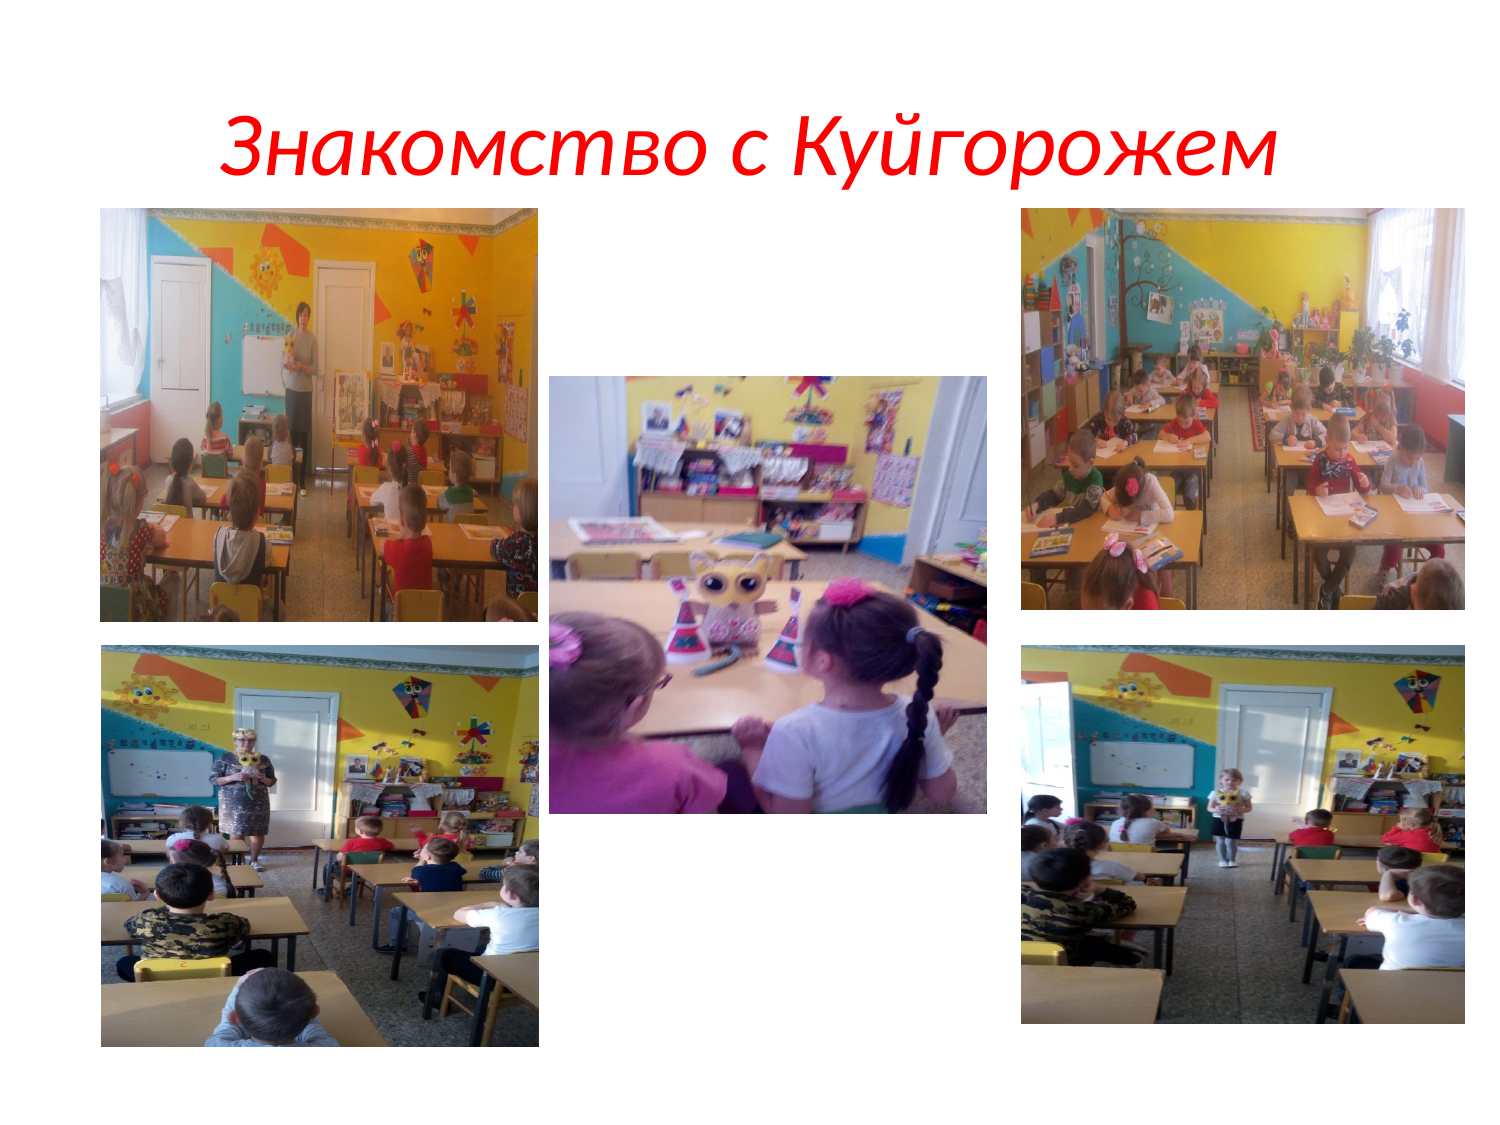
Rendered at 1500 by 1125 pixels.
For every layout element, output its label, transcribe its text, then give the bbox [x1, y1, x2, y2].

picture [1021, 644, 1465, 1024]
picture [1021, 207, 1465, 610]
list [100, 207, 538, 622]
picture [100, 644, 539, 1048]
picture [548, 376, 987, 815]
title Знакомство с Куйгорожем [75, 45, 1425, 233]
